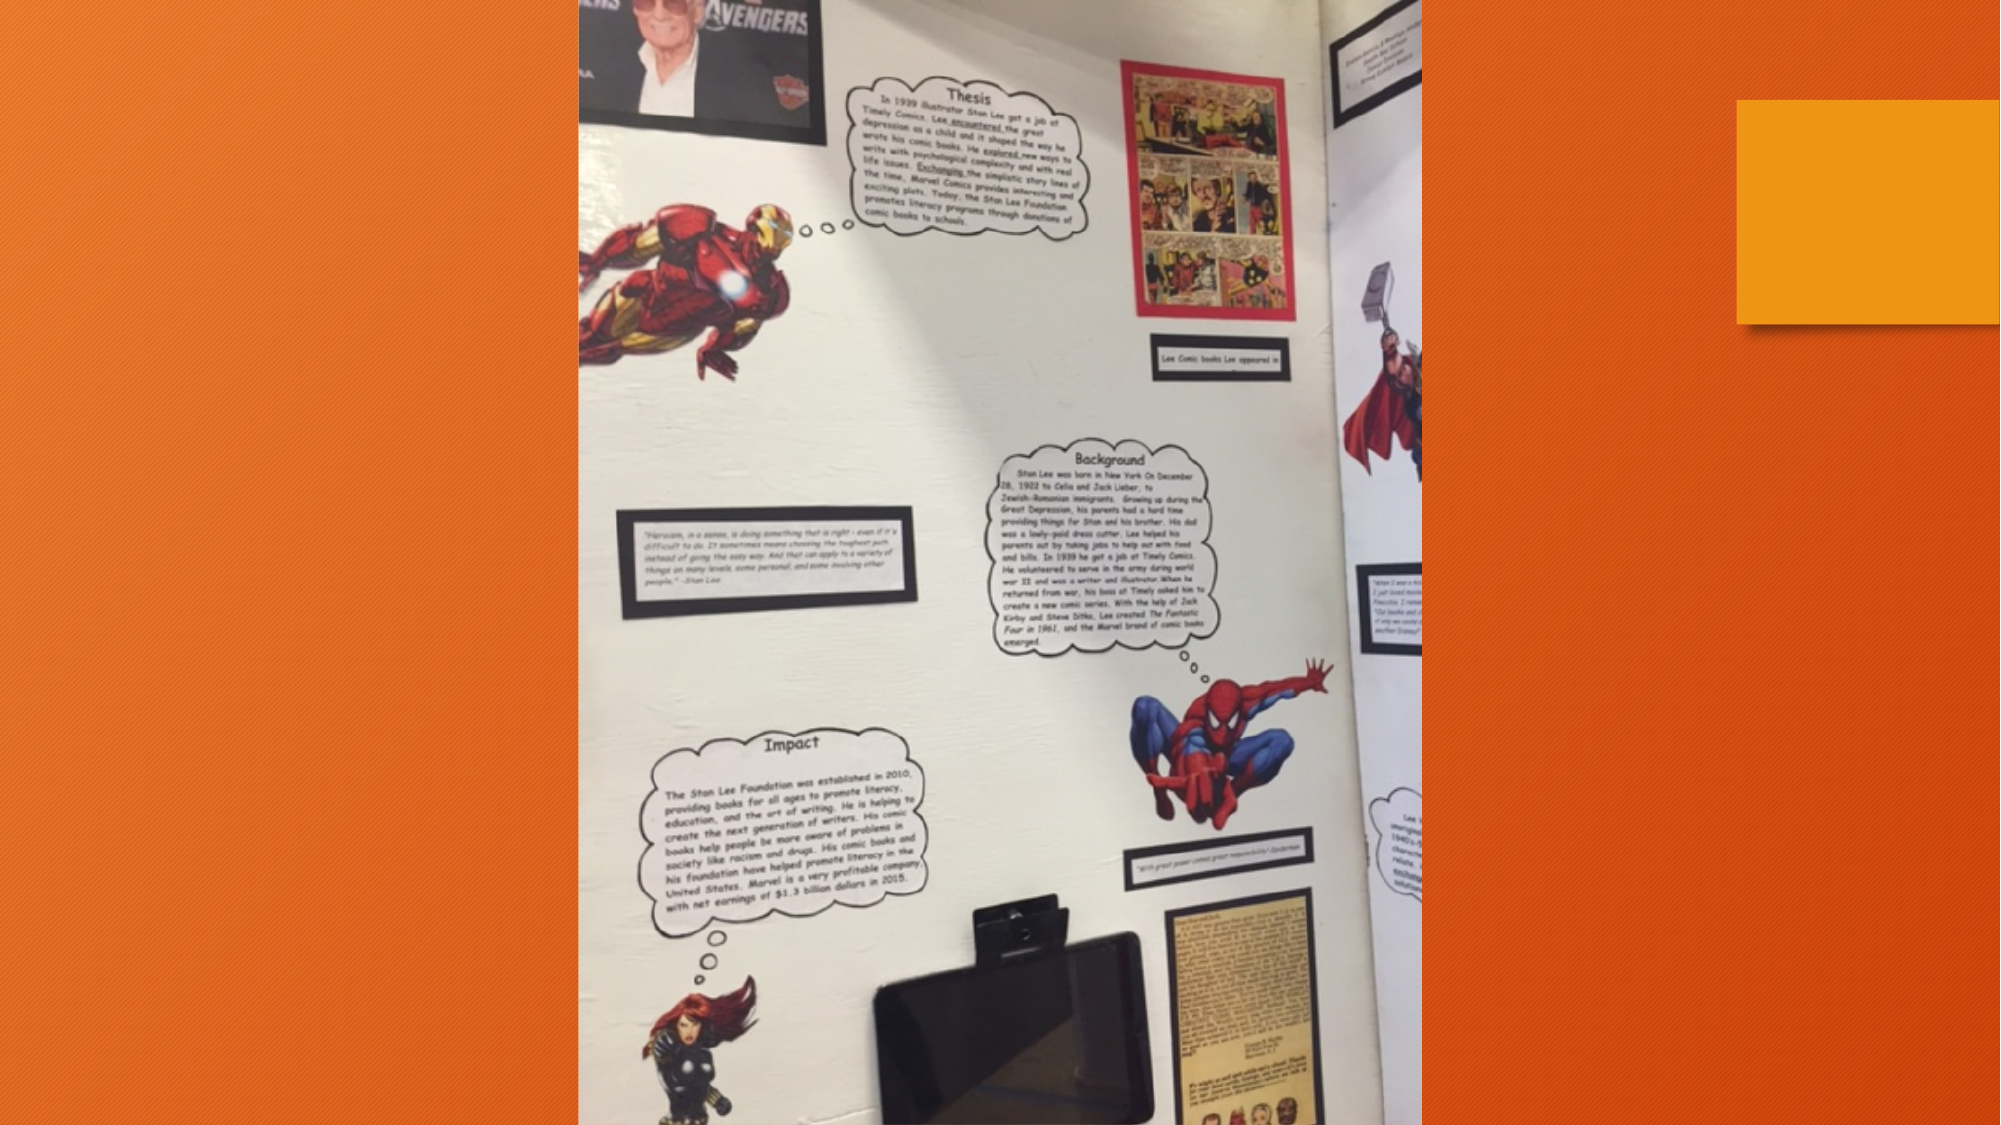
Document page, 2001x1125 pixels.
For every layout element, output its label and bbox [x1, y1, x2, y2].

picture [1736, 325, 2000, 347]
picture [437, 1, 1563, 1124]
